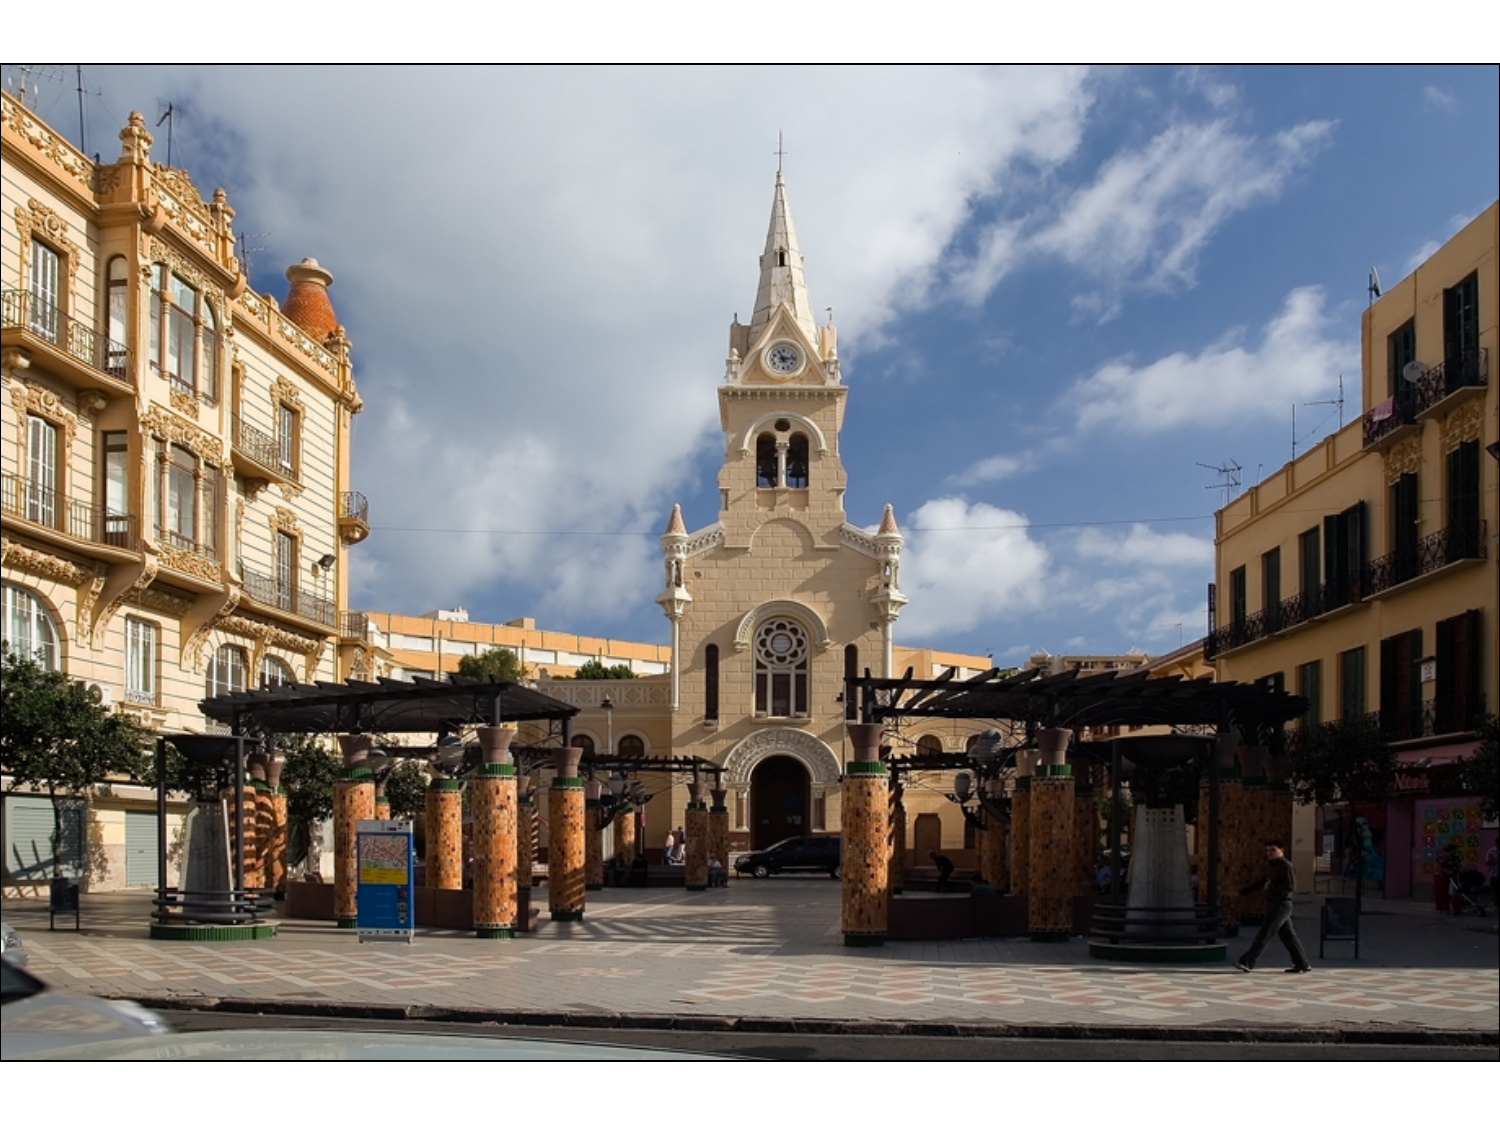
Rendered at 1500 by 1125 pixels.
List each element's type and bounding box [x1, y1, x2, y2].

text_box [0, 63, 1500, 1061]
